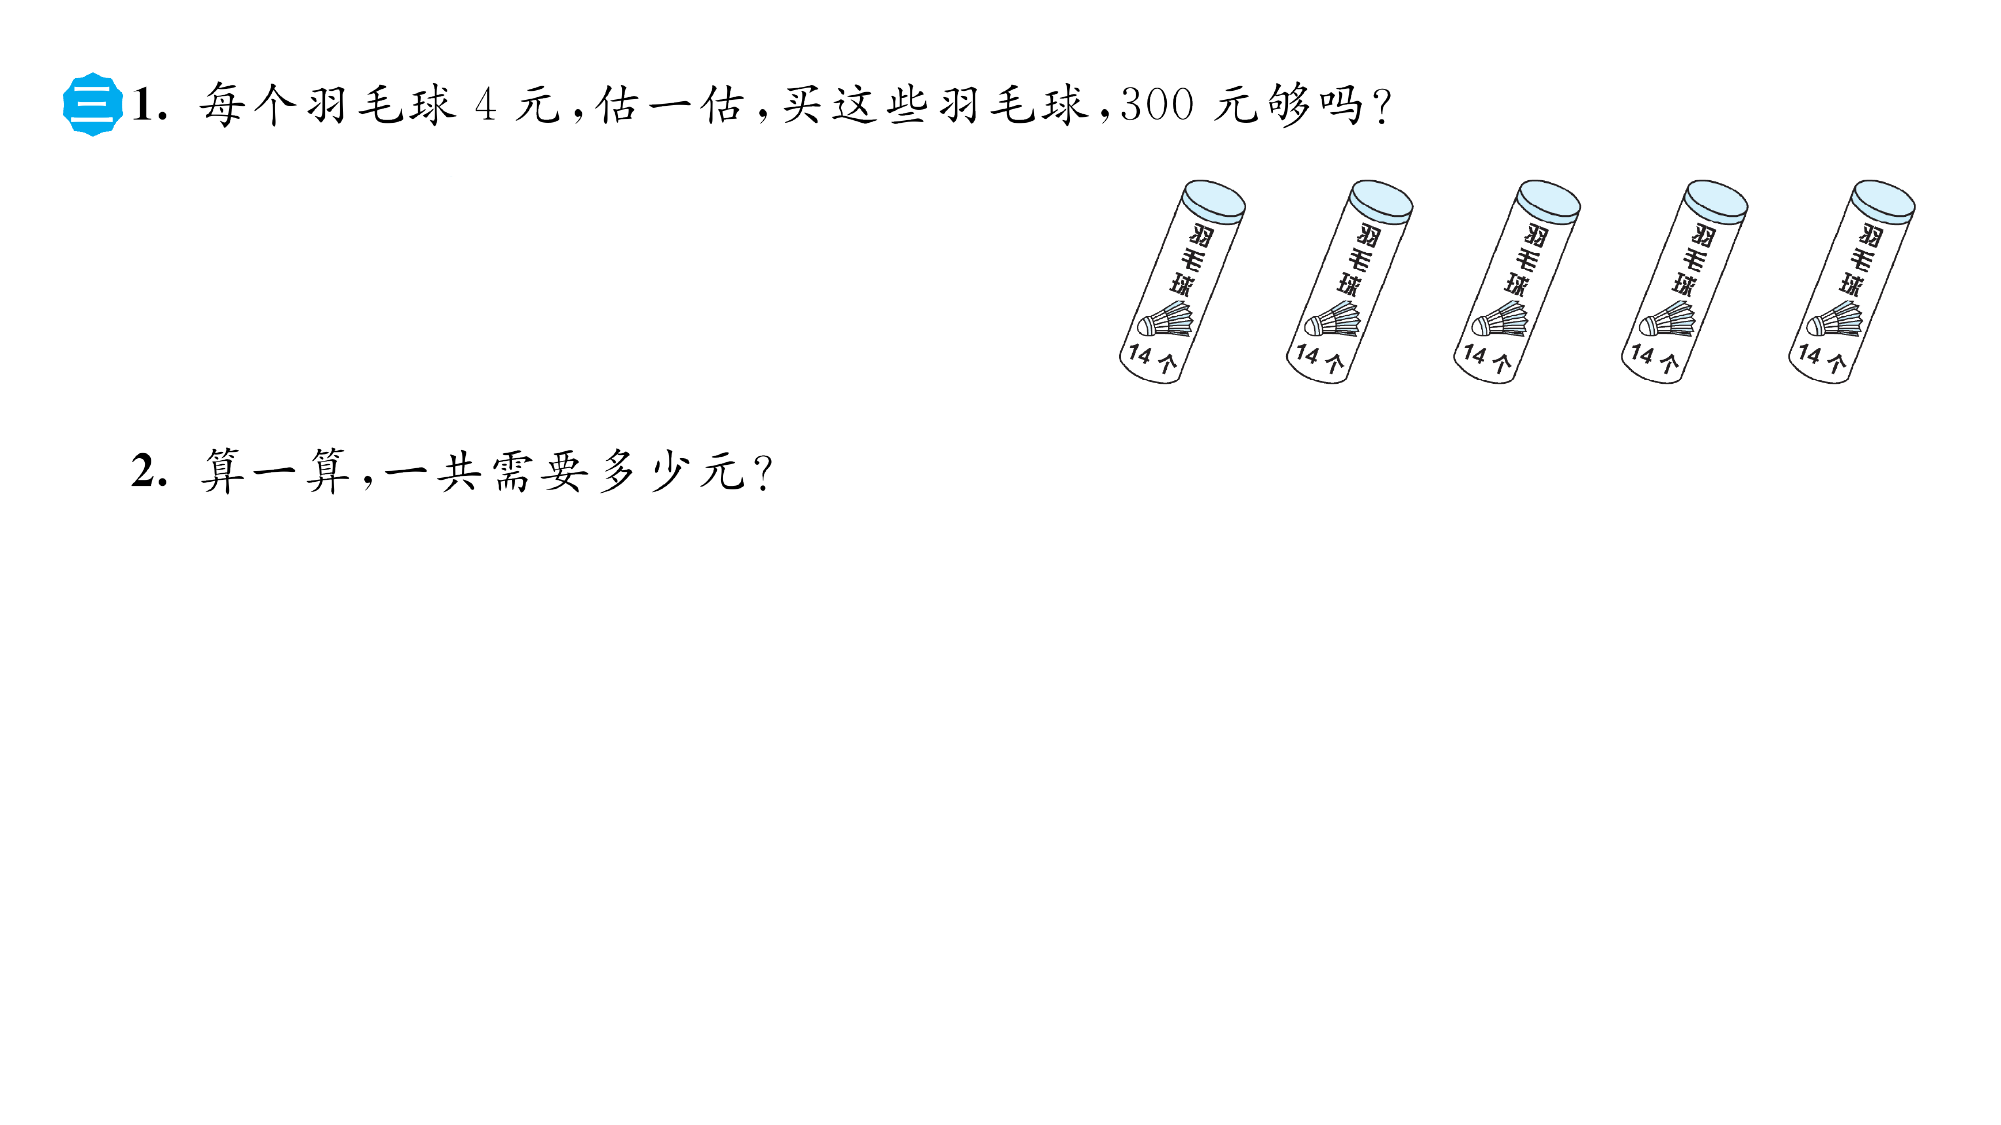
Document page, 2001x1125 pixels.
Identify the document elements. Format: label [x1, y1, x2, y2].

picture [58, 58, 1949, 782]
